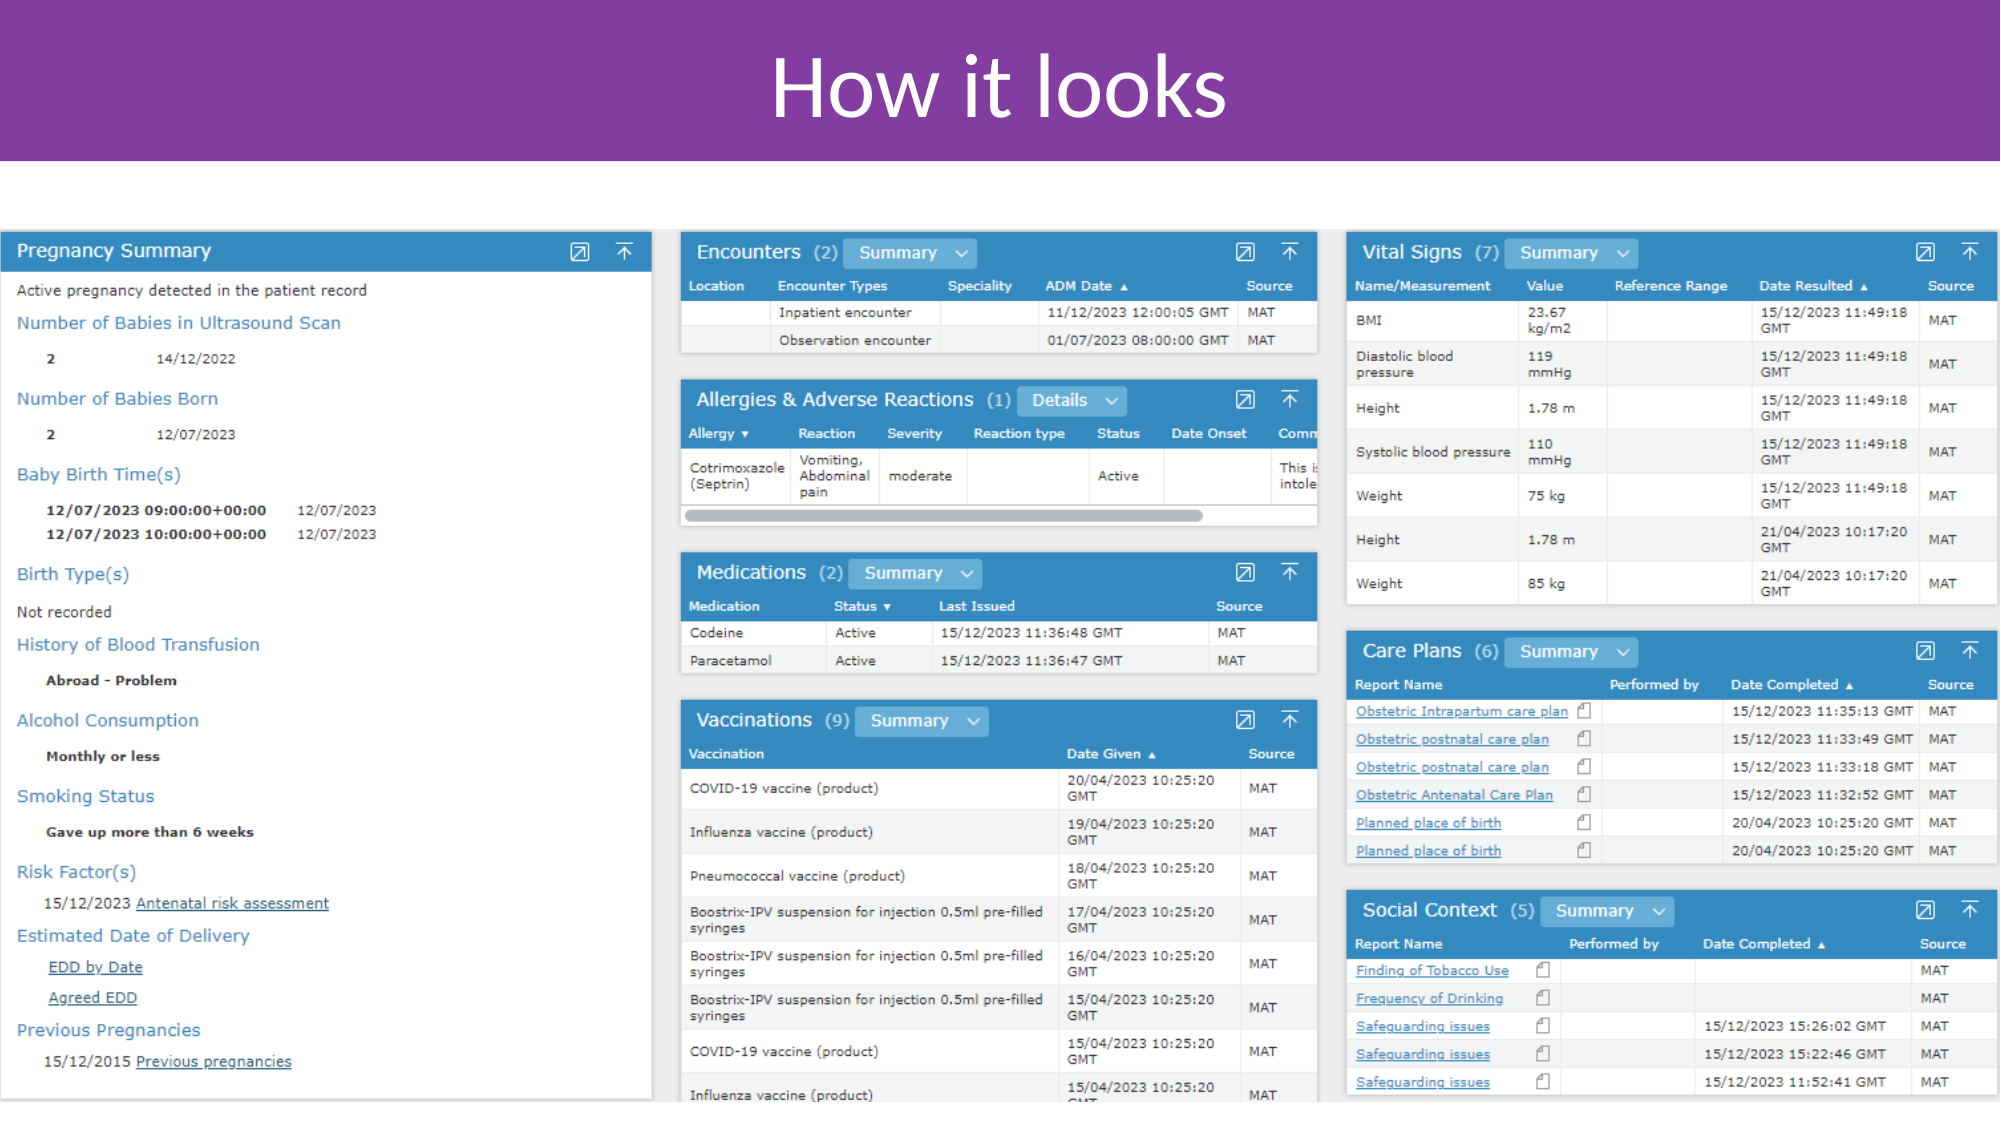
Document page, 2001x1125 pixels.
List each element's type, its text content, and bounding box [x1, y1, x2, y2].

picture [0, 229, 2000, 1102]
text_box How it looks [0, 0, 2000, 162]
